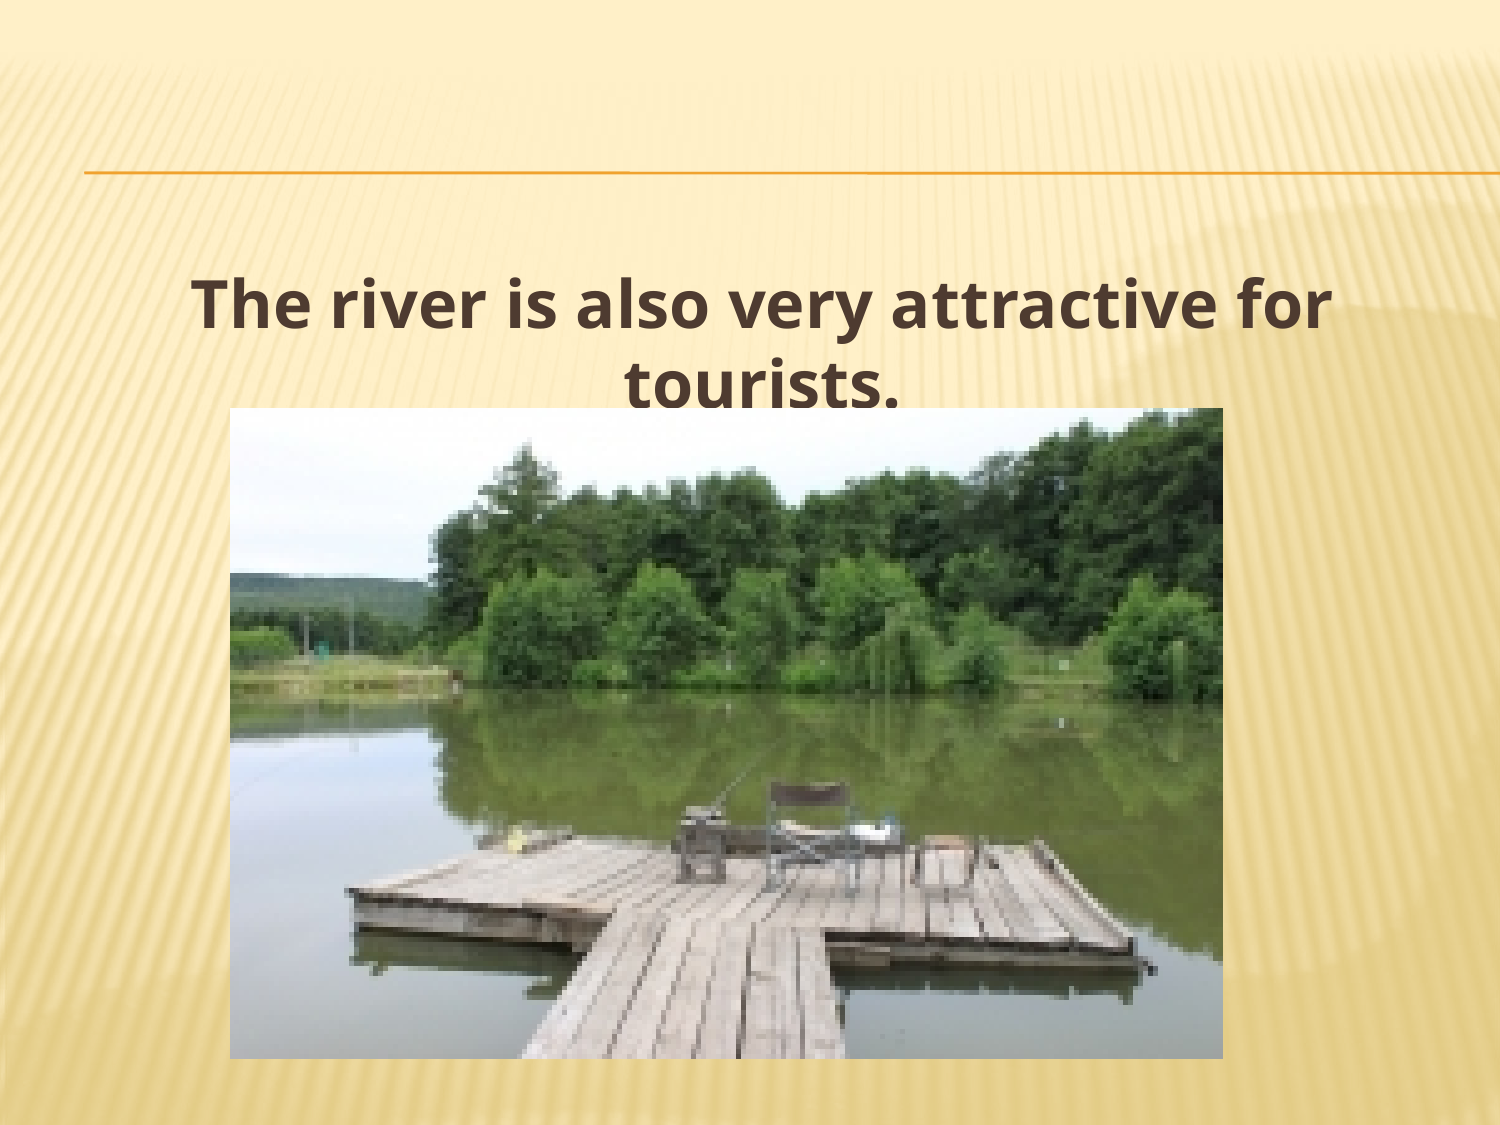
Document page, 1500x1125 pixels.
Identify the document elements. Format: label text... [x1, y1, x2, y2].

list The river is also very attractive for tourists. [50, 254, 1475, 998]
picture [229, 408, 1223, 1059]
